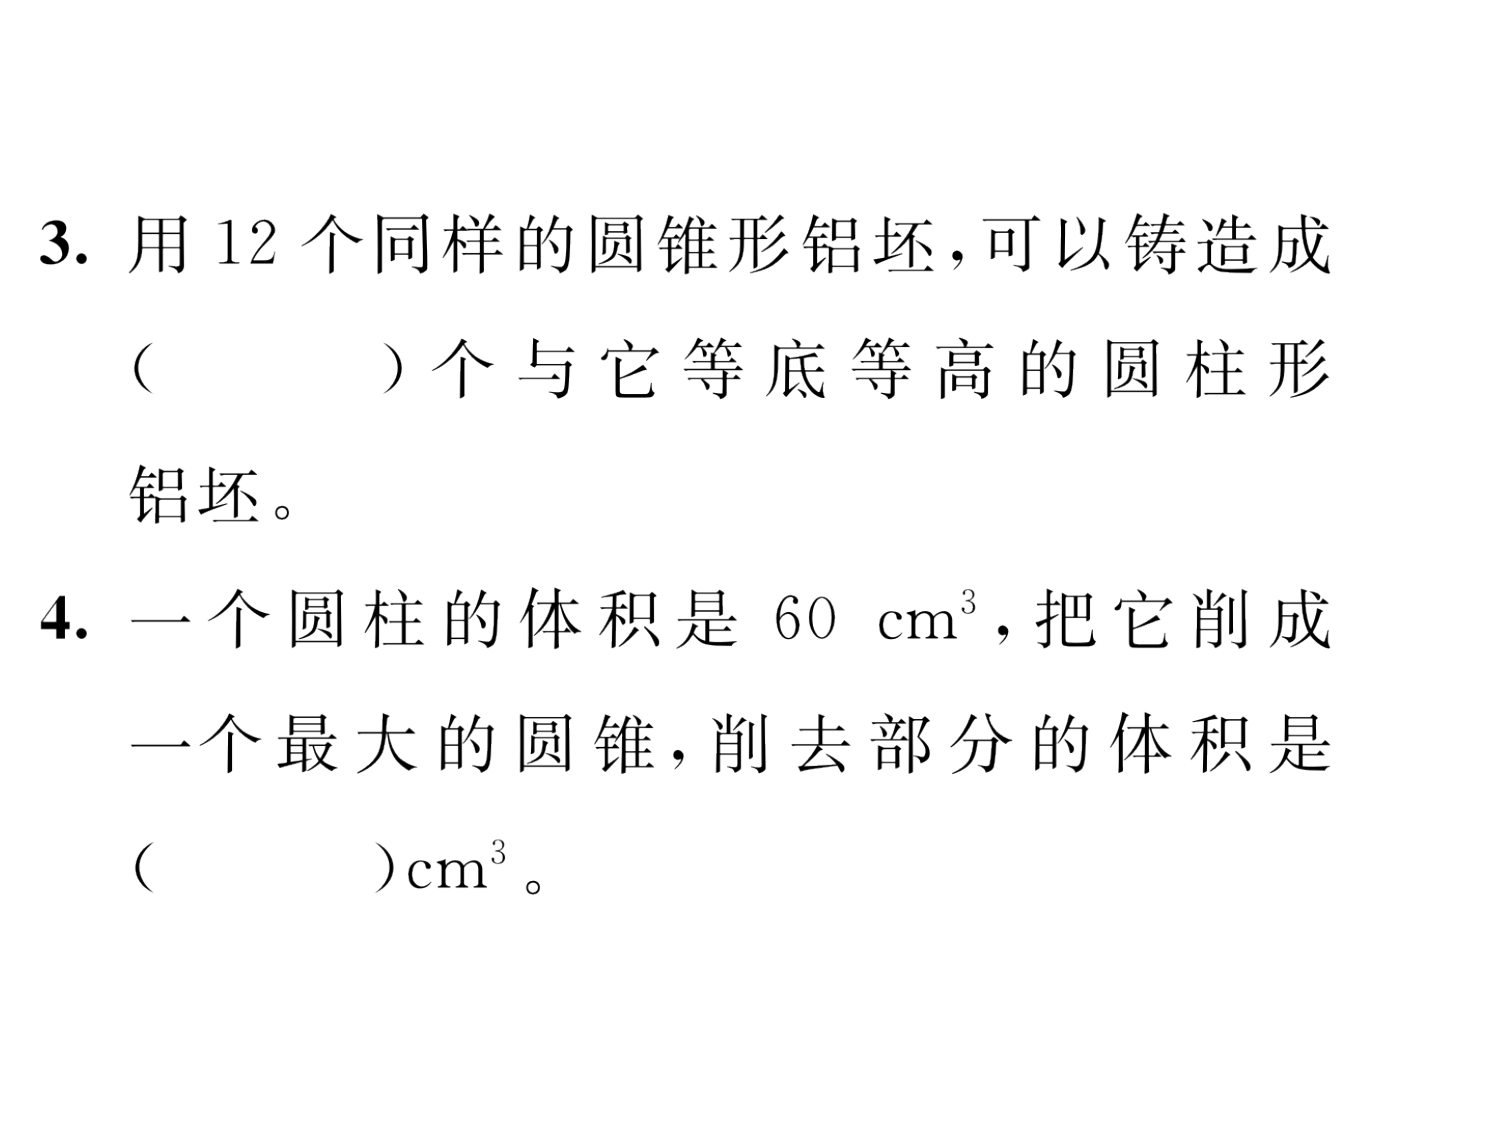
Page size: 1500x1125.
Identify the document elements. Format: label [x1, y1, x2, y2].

picture [35, 177, 1453, 937]
